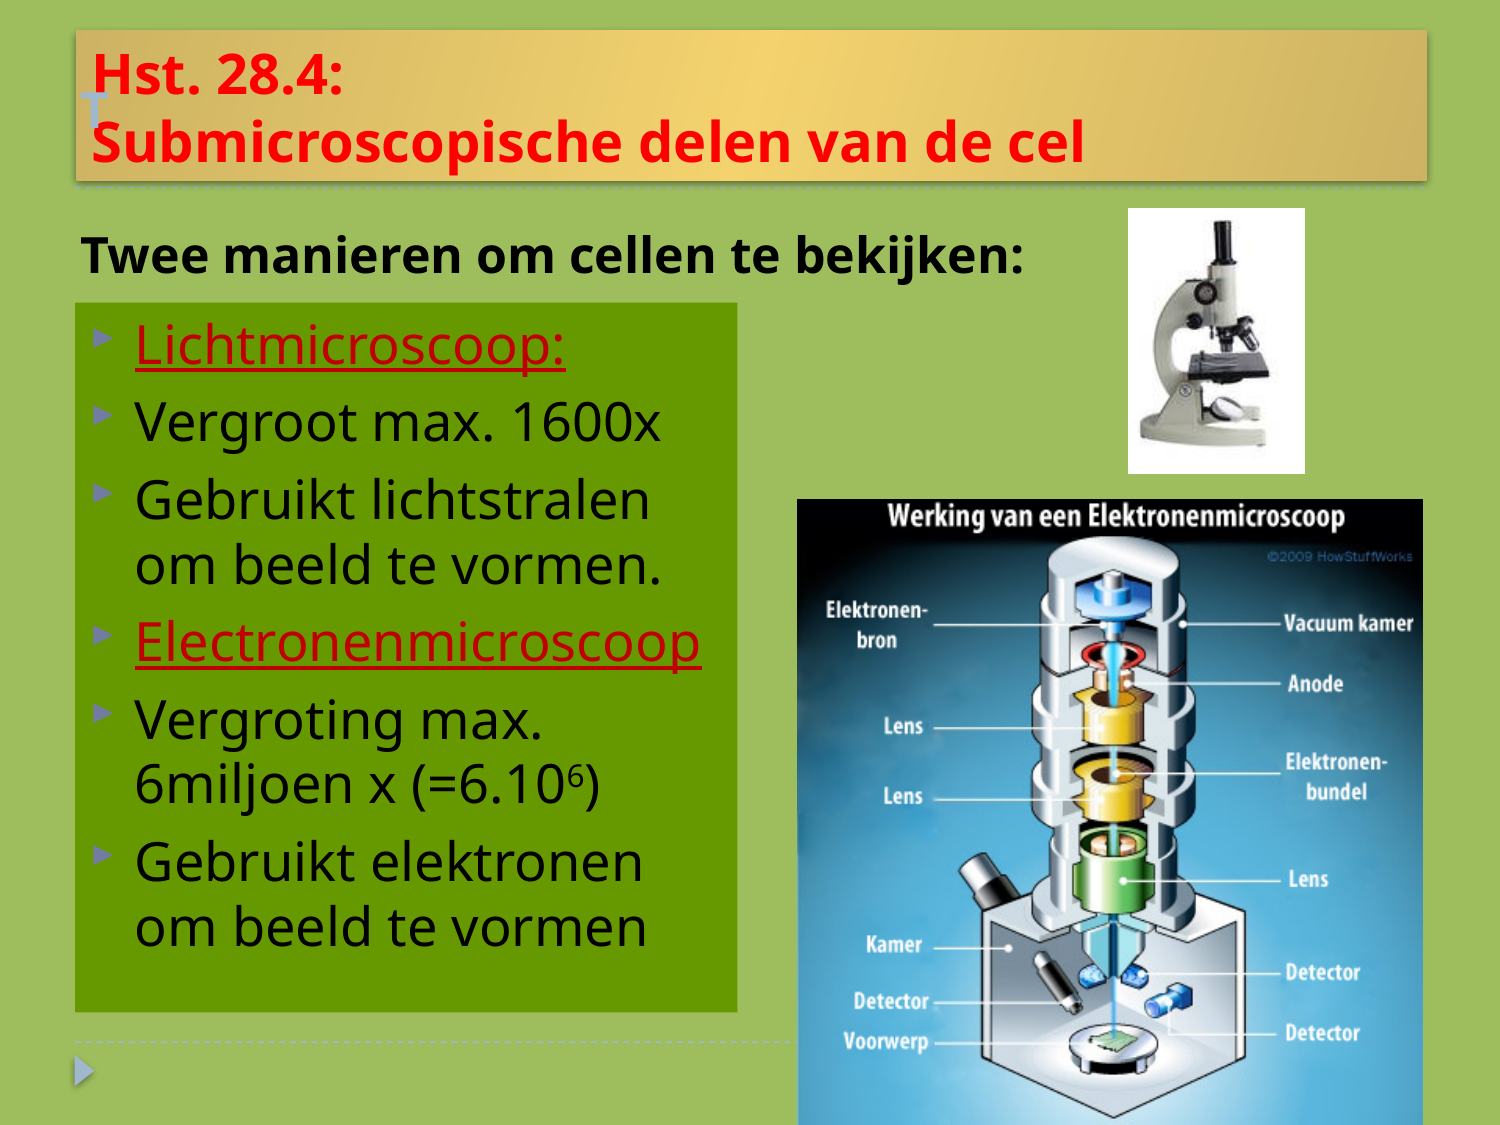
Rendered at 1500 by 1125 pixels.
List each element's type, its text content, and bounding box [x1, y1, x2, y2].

title Hst. 28.4: Submicroscopische delen van de cel [76, 30, 1427, 181]
picture [1127, 207, 1305, 474]
list T Twee manieren om cellen te bekijken: [64, 184, 1424, 291]
picture [796, 499, 1423, 1125]
list Lichtmicroscoop: Vergroot max. 1600x Gebruikt lichtstralen om beeld te vormen. Electronenmicroscoop Vergroting max. 6miljoen x (=6.106) Gebruikt elektronen om beeld te vormen [75, 302, 738, 1013]
